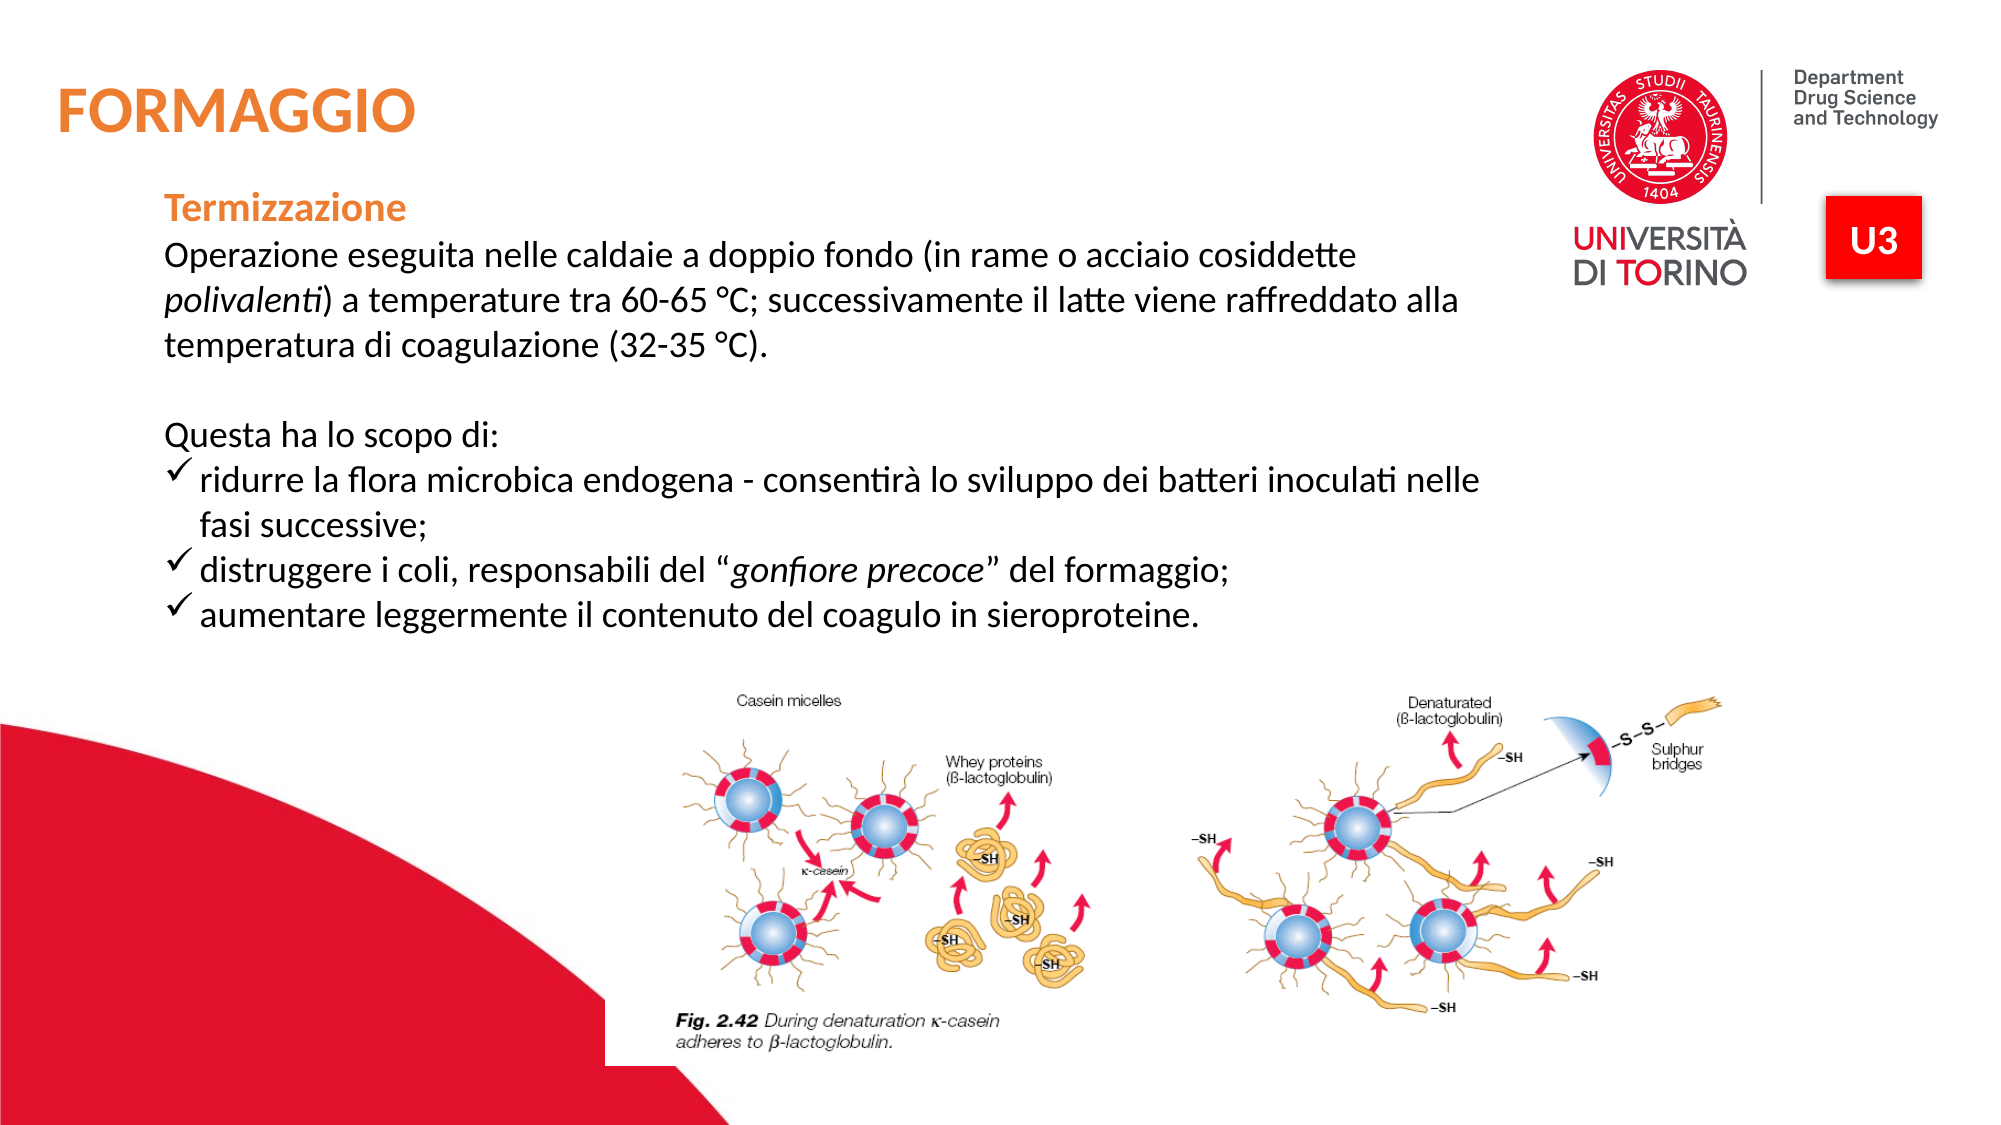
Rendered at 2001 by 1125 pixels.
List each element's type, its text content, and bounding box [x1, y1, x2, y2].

text_box U3 [1826, 196, 1922, 279]
text_box [1538, 196, 1603, 257]
picture [0, 0, 2001, 1125]
text_box Termizzazione Operazione eseguita nelle caldaie a doppio fondo (in rame o acciaio cosiddette polivalenti) a temperature tra 60-65 °C; successivamente il latte viene raffreddato alla temperatura di coagulazione (32-35 °C). Questa ha lo scopo di: ridurre la flora microbica endogena - consentirà lo sviluppo dei batteri inoculati nelle fasi successive; distruggere i coli, responsabili del “gonfiore precoce” del formaggio; aumentare leggermente il contenuto del coagulo in sieroproteine. [149, 172, 1538, 643]
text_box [605, 666, 1770, 1066]
text_box FORMAGGIO [43, 58, 1168, 153]
